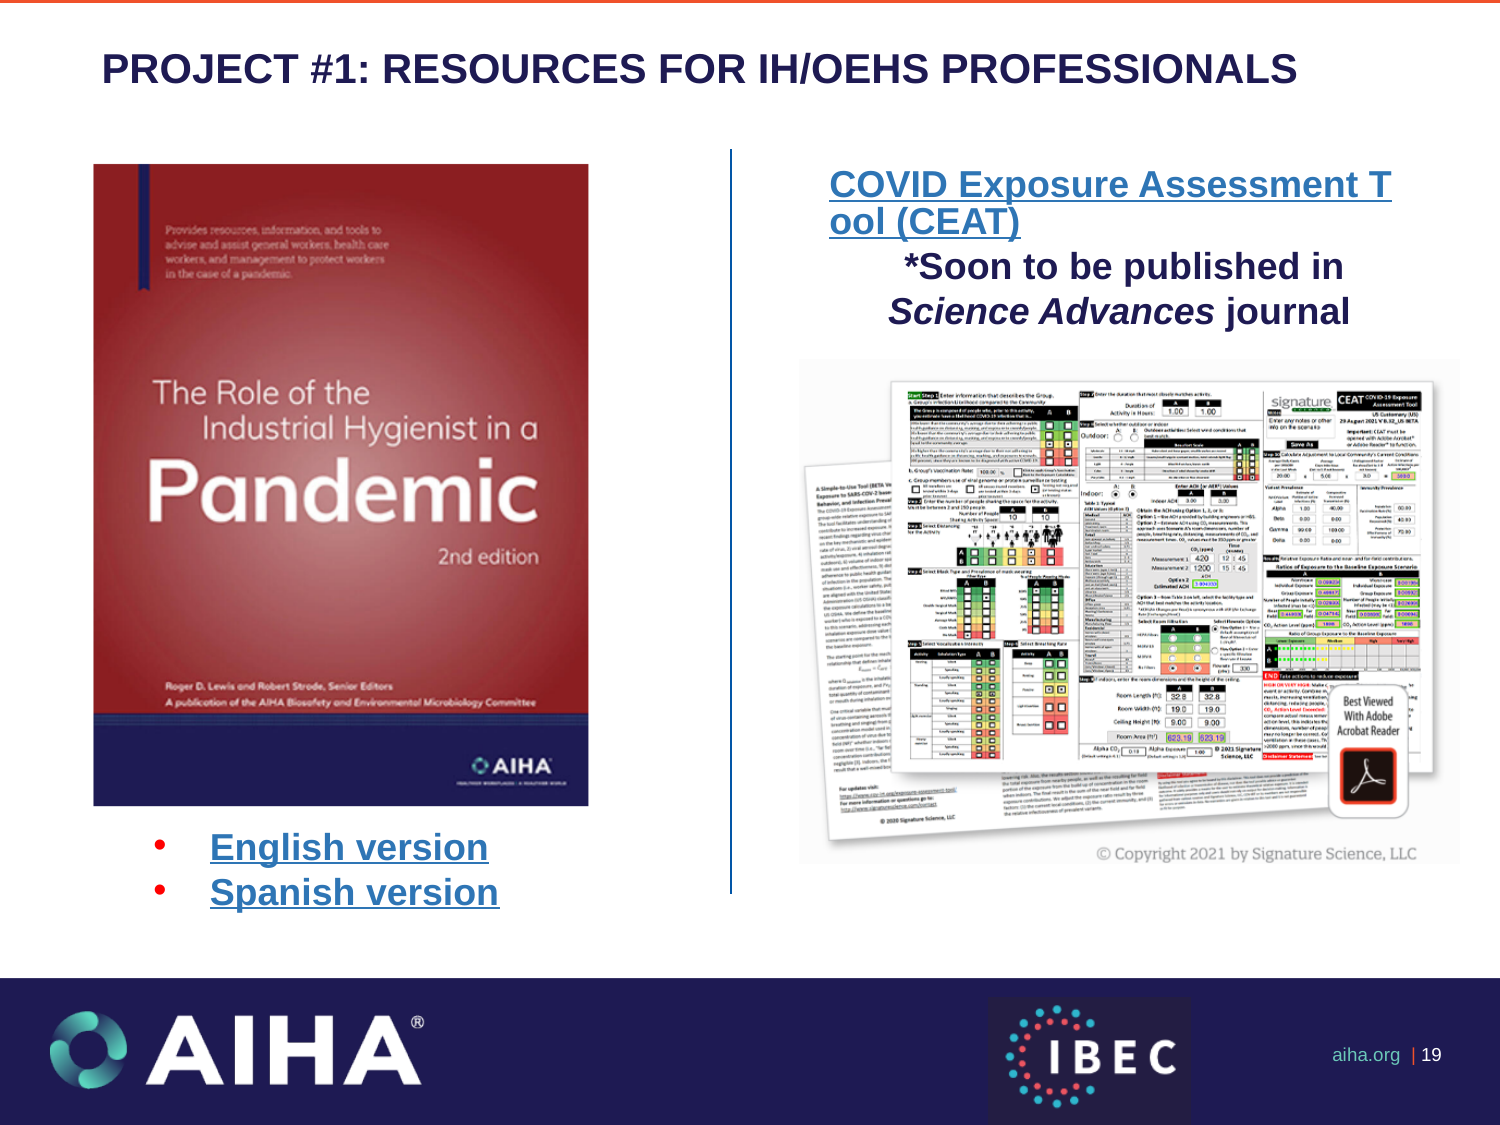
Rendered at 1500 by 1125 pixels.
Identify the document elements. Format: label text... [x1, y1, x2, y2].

picture [0, 978, 497, 1119]
text_box COVID Exposure Assessment Tool (CEAT) *Soon to be published in Science Advances journal [814, 152, 1425, 303]
picture [75, 129, 609, 820]
picture [988, 997, 1191, 1125]
slide_number aiha.org | ‹#› [1195, 1023, 1458, 1084]
text_box English version Spanish version [138, 768, 891, 920]
text_box PROJECT #1: RESOURCES FOR IH/OEHS PROFESSIONALS [86, 34, 1448, 100]
picture [799, 359, 1460, 864]
